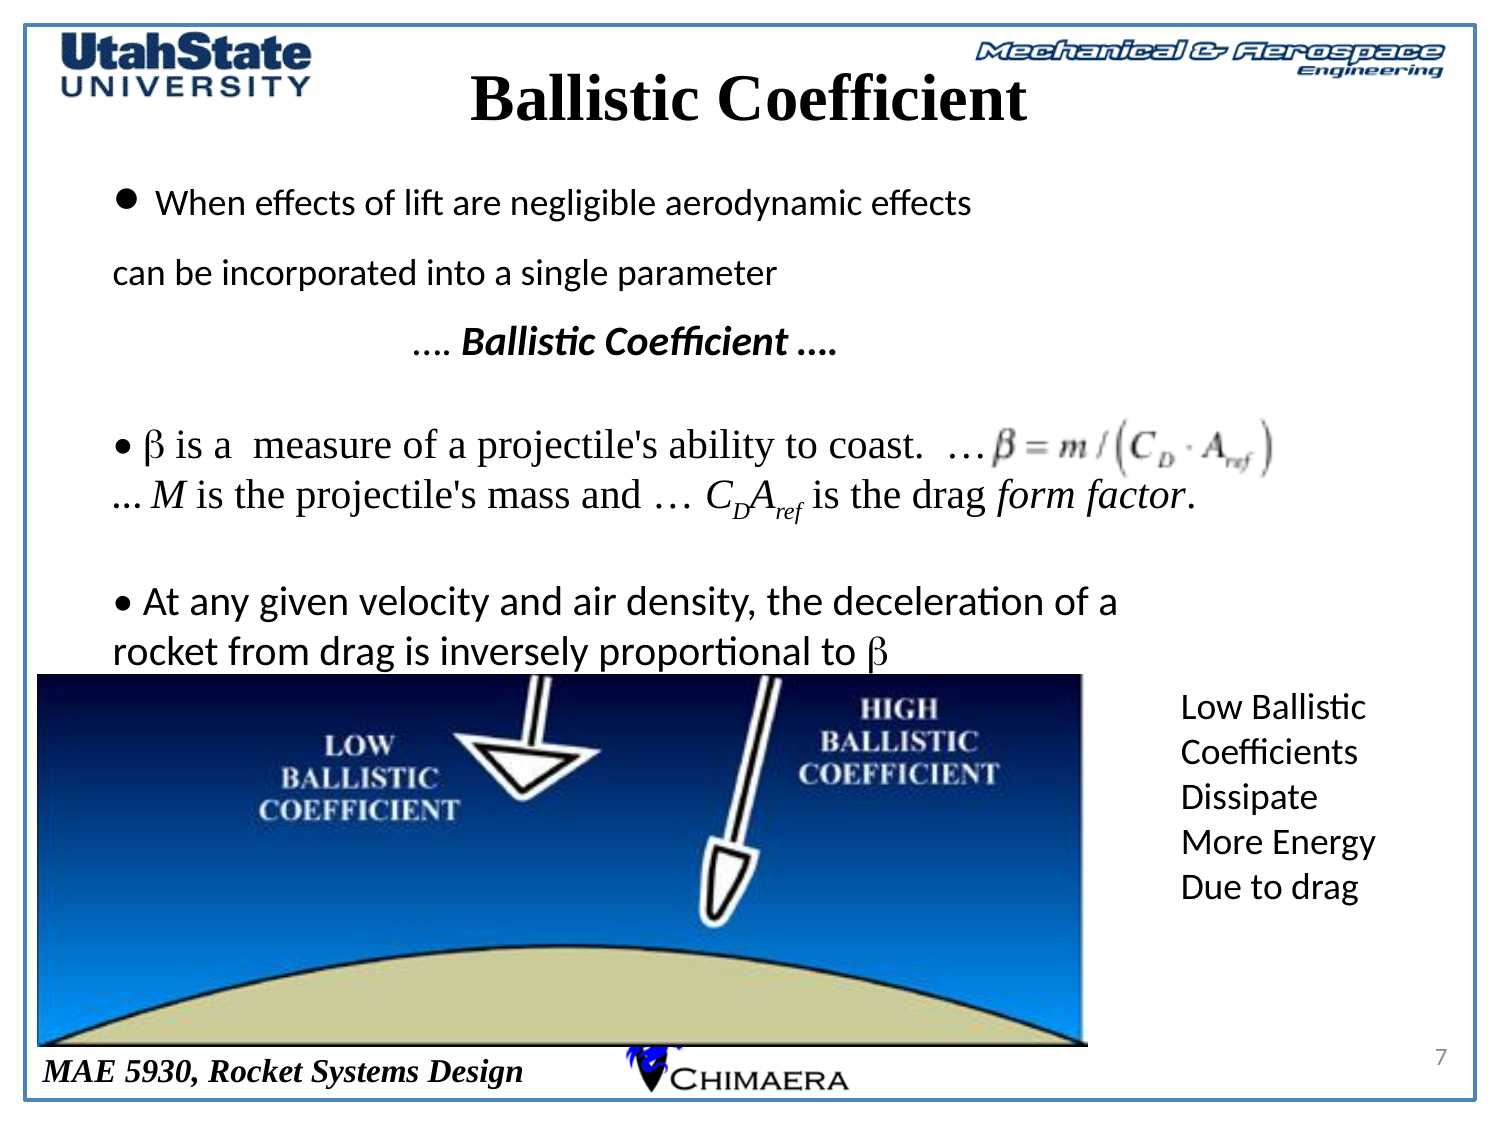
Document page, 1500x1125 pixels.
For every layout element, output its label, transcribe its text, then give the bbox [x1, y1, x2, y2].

text_box • When effects of lift are negligible aerodynamic effects can be incorporated into a single parameter …. Ballistic Coefficient …. • b is a measure of a projectile's ability to coast. … … M is the projectile's mass and … CDAref is the drag form factor. • At any given velocity and air density, the deceleration of a rocket from drag is inversely proportional to b [97, 149, 1223, 732]
title Ballistic Coefficient [112, 0, 1388, 188]
picture [987, 412, 1280, 486]
picture [50, 31, 112, 99]
slide_number 7 [1362, 1025, 1463, 1085]
picture [37, 674, 1088, 1093]
text_box Low Ballistic Coefficients Dissipate More Energy Due to drag [1165, 674, 1400, 915]
picture [1388, 37, 1450, 79]
